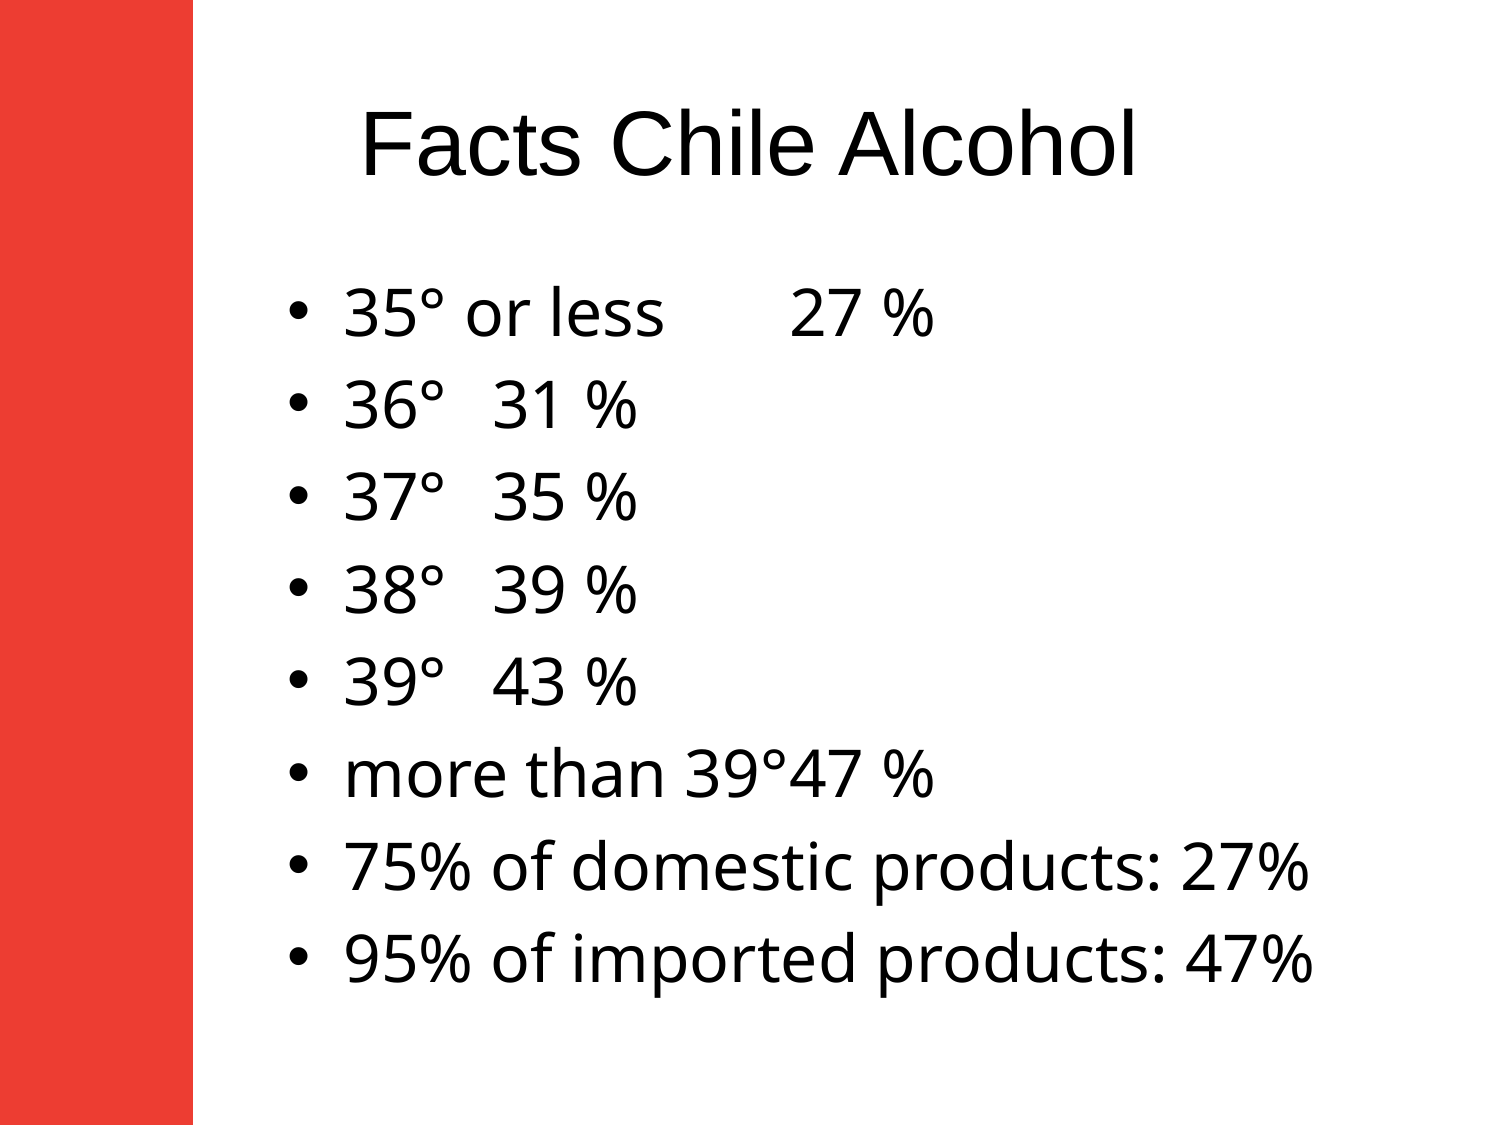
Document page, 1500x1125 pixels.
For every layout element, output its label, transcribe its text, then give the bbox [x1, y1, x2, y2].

list 35° or less 27 % 36° 31 % 37° 35 % 38° 39 % 39° 43 % more than 39° 47 % 75% of domestic products: 27% 95% of imported products: 47% [272, 262, 1425, 1005]
picture [0, 0, 194, 1125]
title Facts Chile Alcohol [198, 45, 1425, 233]
